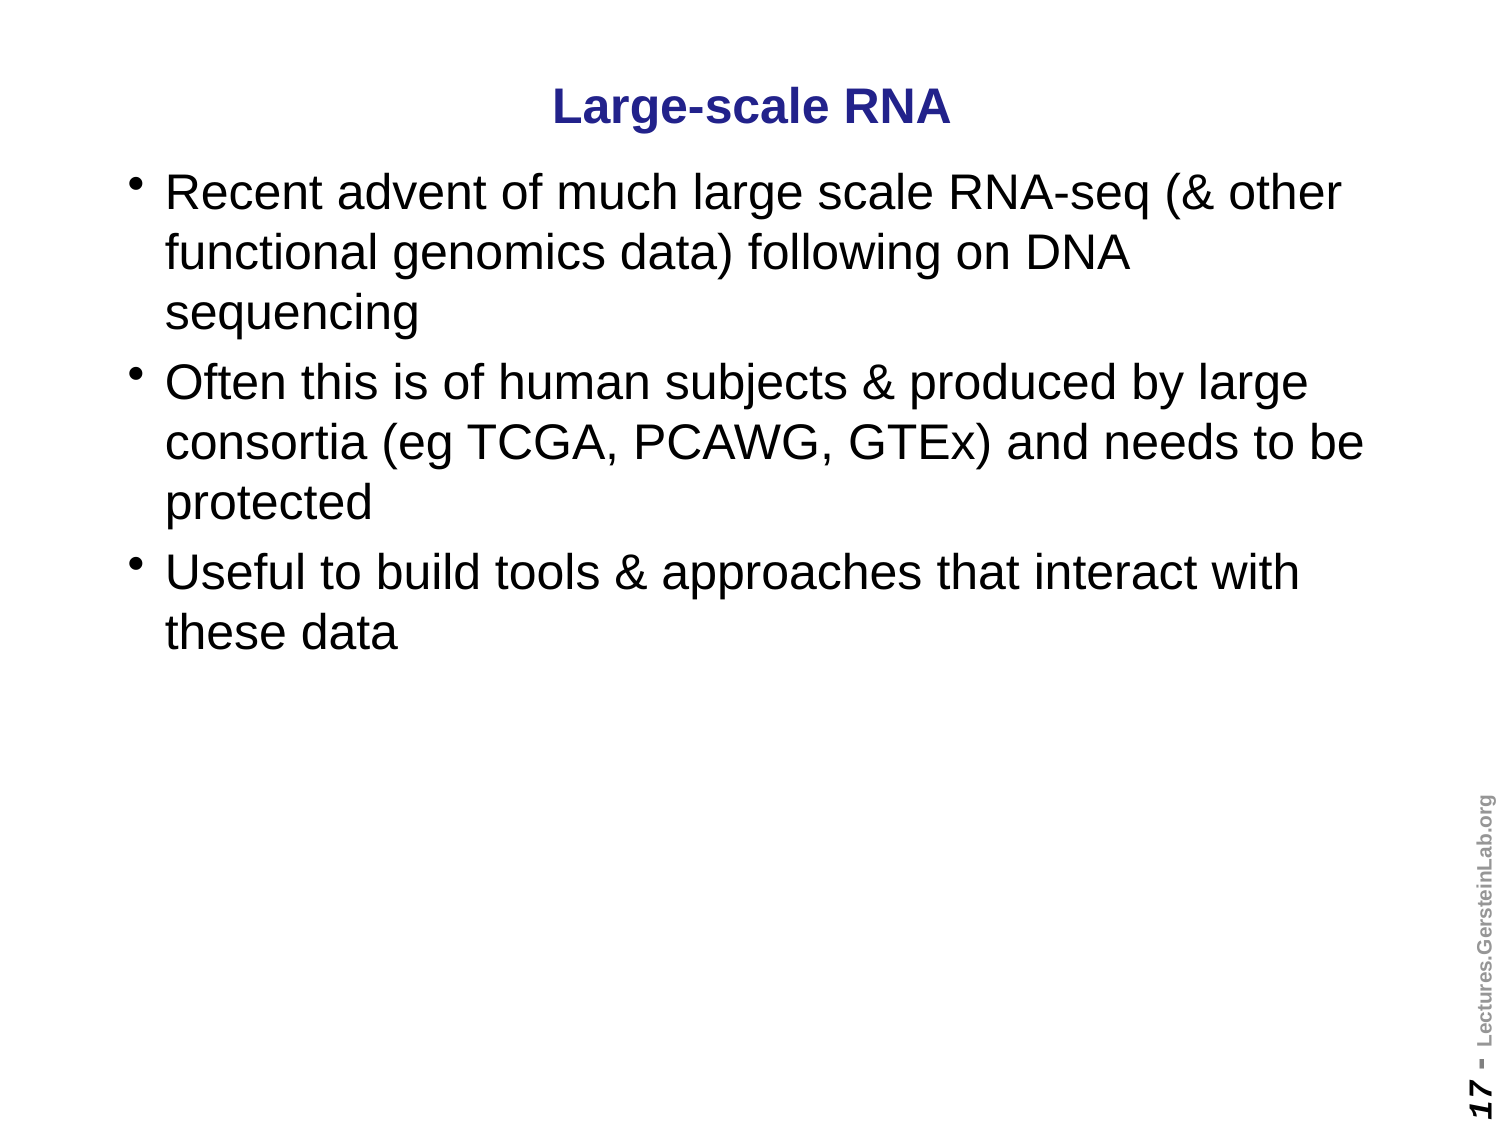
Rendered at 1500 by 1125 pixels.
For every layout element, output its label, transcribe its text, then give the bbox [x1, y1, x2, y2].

list Recent advent of much large scale RNA-seq (& other functional genomics data) following on DNA sequencing Often this is of human subjects & produced by large consortia (eg TCGA, PCAWG, GTEx) and needs to be protected Useful to build tools & approaches that interact with these data [112, 152, 1388, 913]
title Large-scale RNA [114, 62, 1390, 144]
